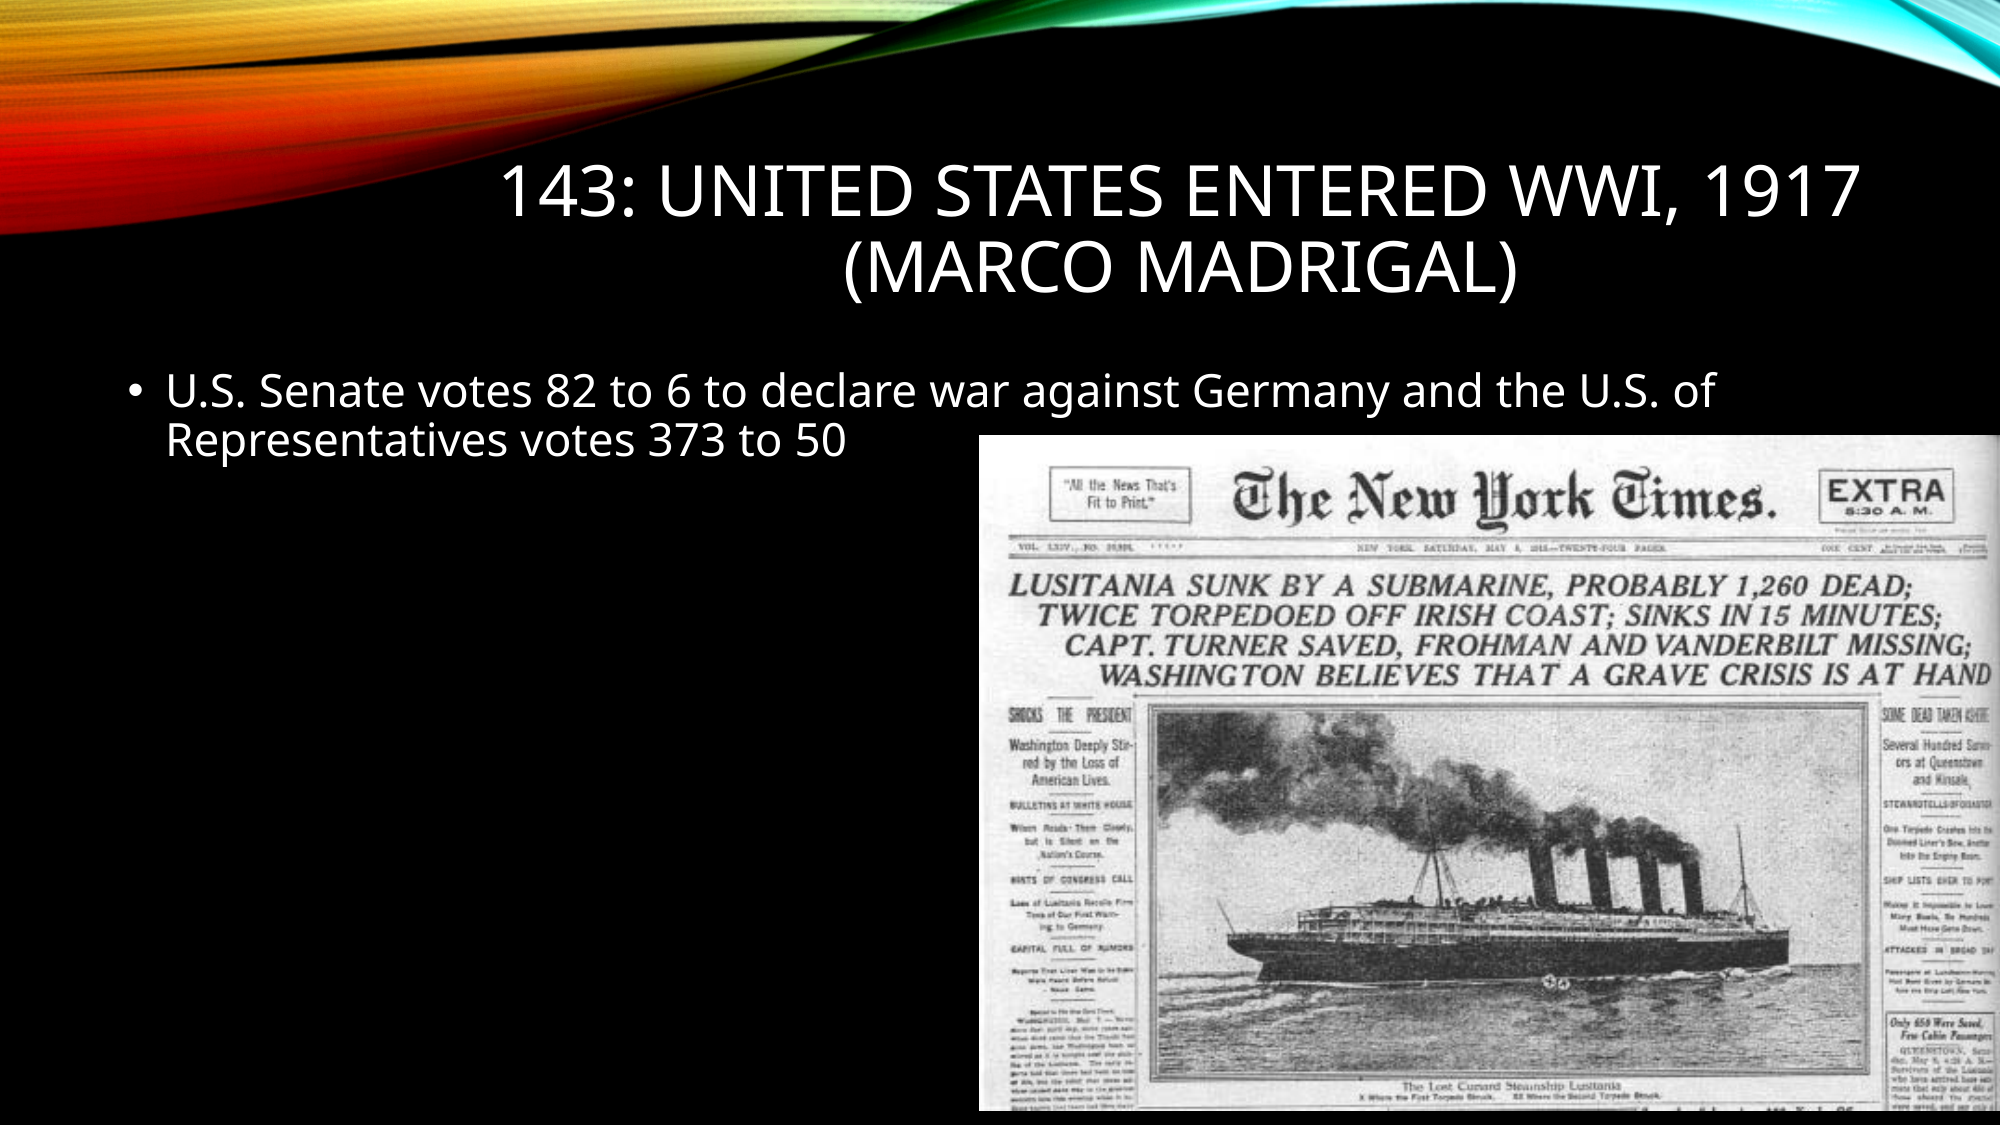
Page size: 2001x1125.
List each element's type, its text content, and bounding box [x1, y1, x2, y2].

title 143: united states entered wwi, 1917 (Marco madrigal) [474, 125, 1888, 338]
picture [978, 434, 2000, 1111]
list U.S. Senate votes 82 to 6 to declare war against Germany and the U.S. of Representatives votes 373 to 50 [112, 360, 1888, 1021]
picture [0, 0, 2000, 237]
